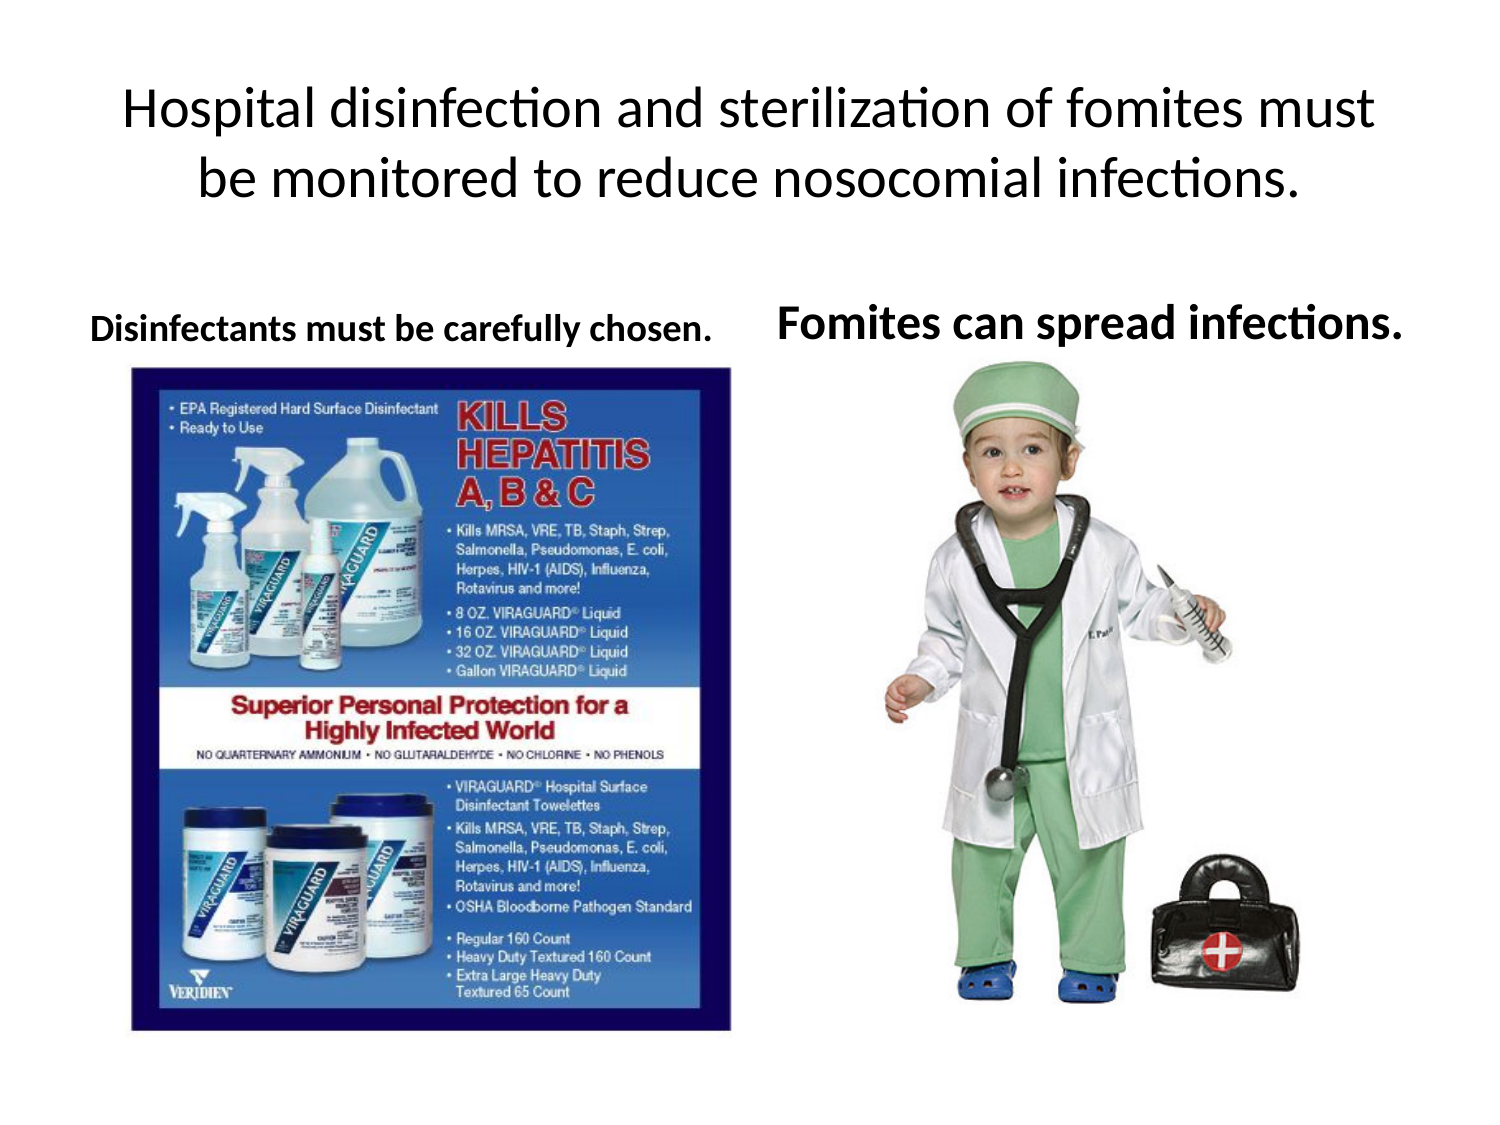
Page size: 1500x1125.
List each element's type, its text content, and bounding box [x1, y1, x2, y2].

title Hospital disinfection and sterilization of fomites must be monitored to reduce nosocomial infections. [75, 45, 1425, 233]
list Fomites can spread infections. [761, 251, 1425, 357]
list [875, 356, 1312, 1006]
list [124, 362, 738, 1038]
list Disinfectants must be carefully chosen. [75, 251, 738, 357]
